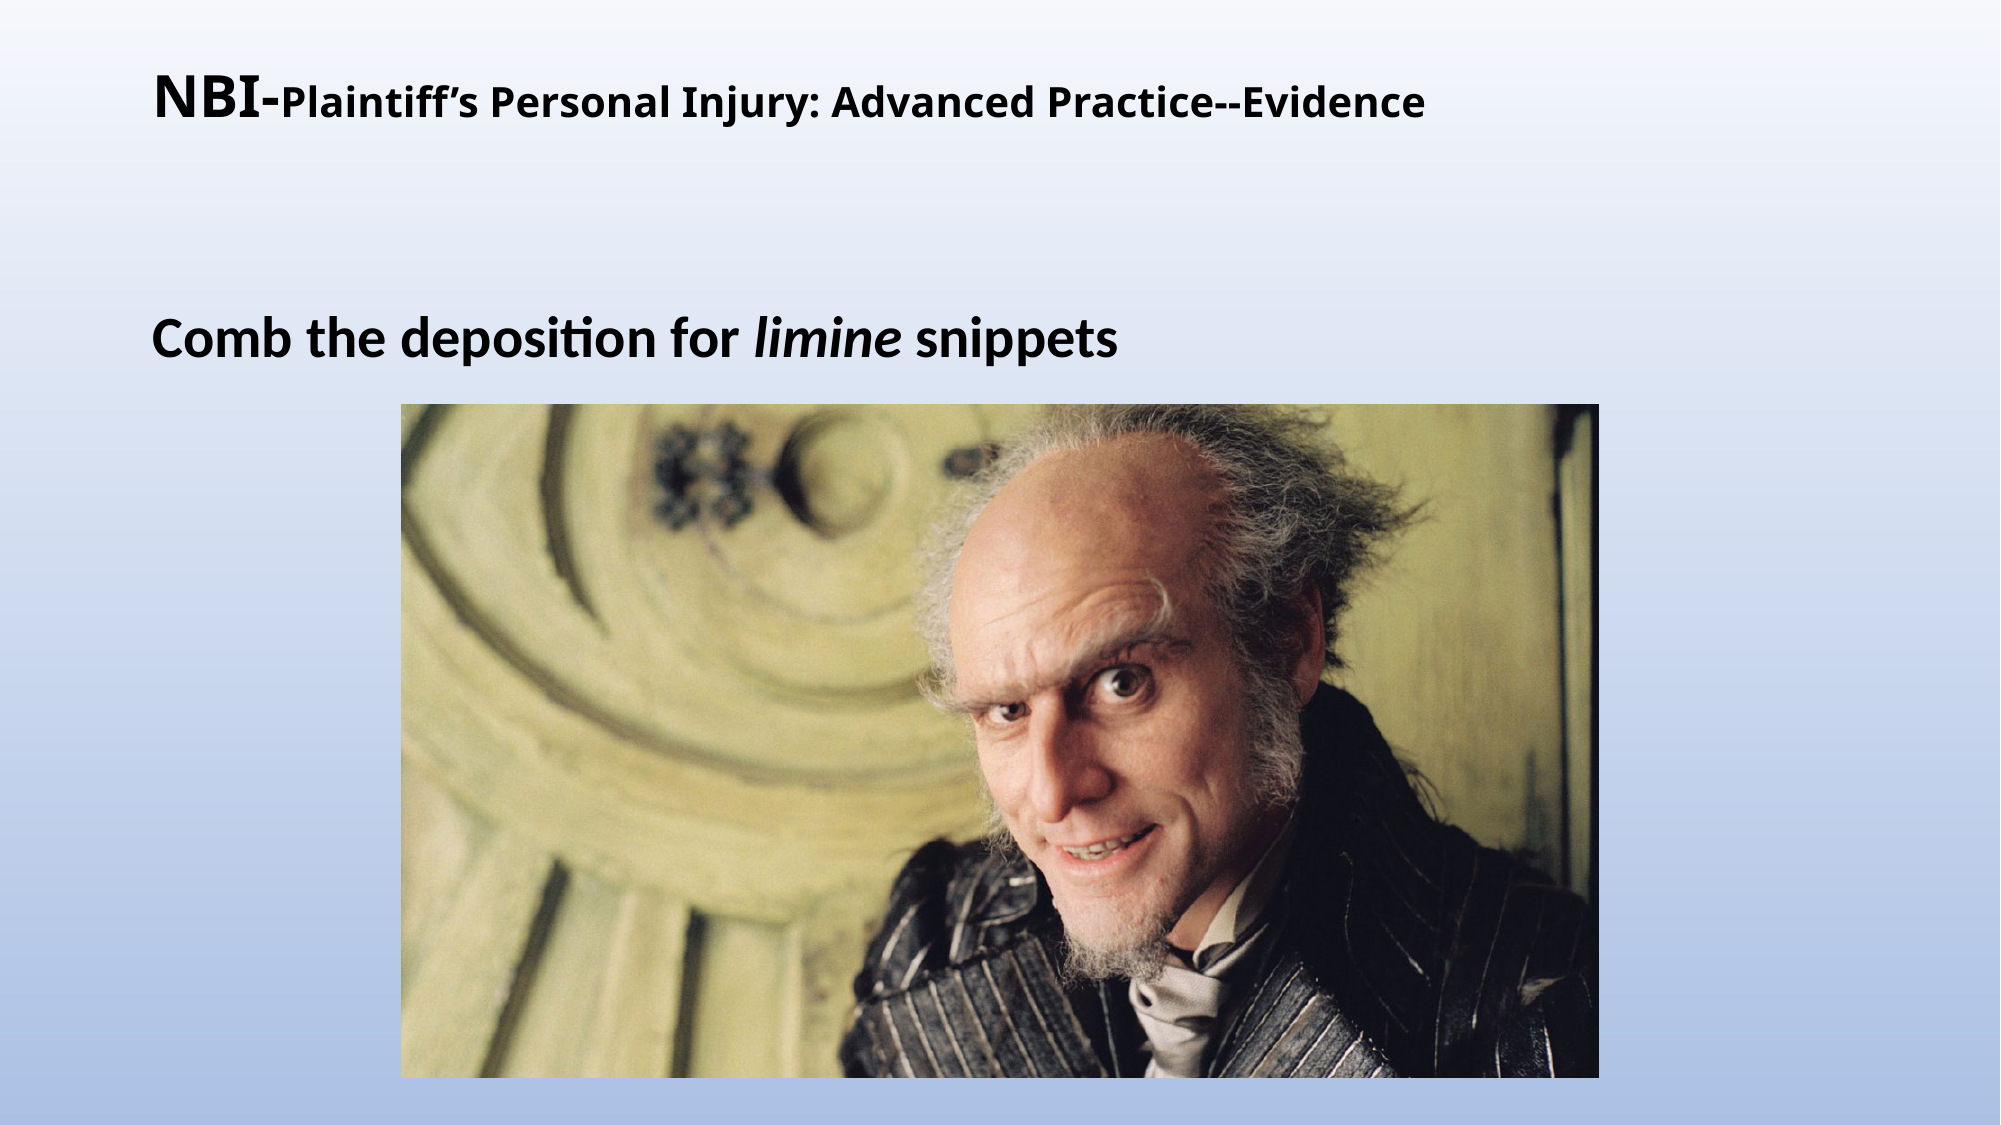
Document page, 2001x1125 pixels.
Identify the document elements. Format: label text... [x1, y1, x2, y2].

title NBI-Plaintiff’s Personal Injury: Advanced Practice--Evidence [137, 59, 1863, 278]
picture [401, 404, 1599, 1078]
list Comb the deposition for limine snippets [137, 299, 1863, 405]
